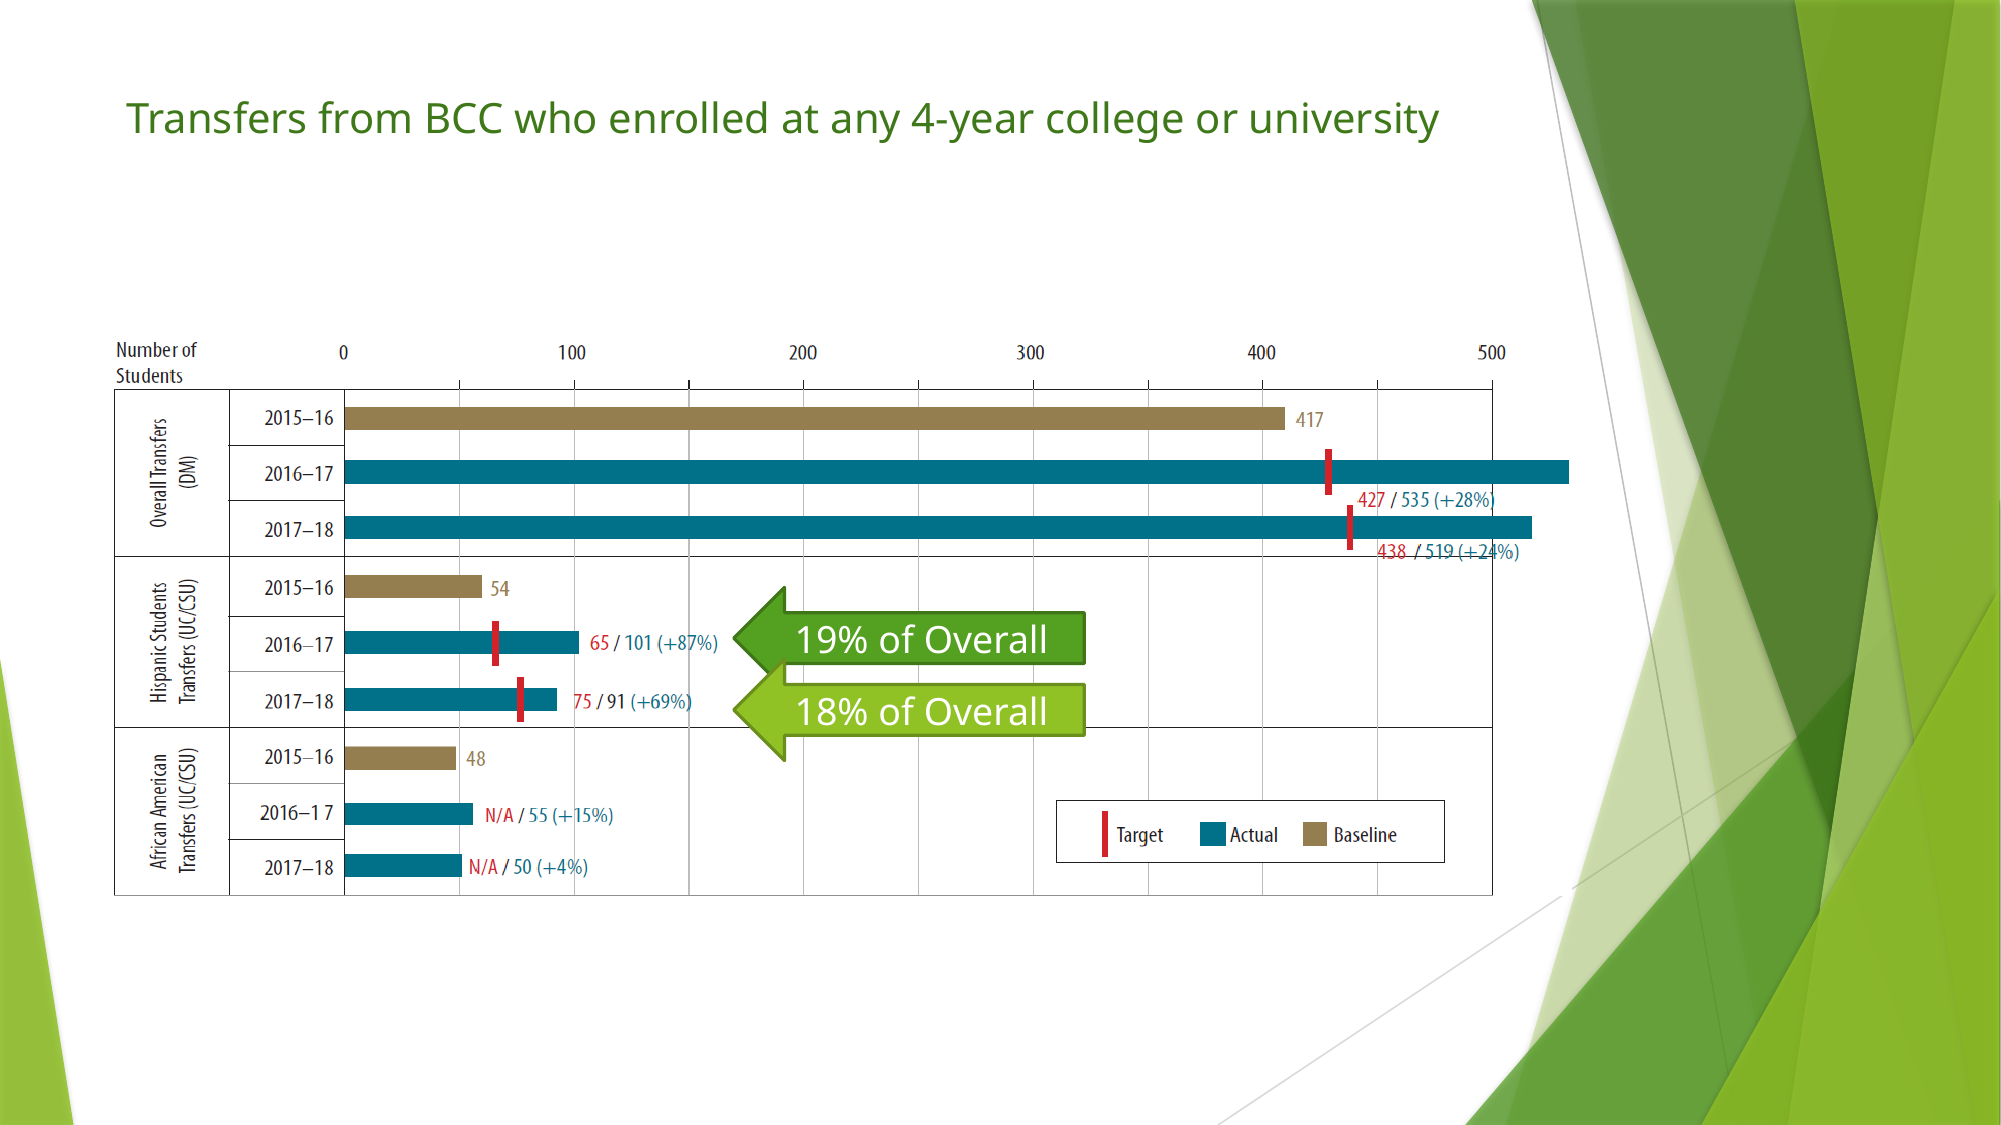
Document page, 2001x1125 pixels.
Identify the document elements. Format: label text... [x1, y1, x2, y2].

title Transfers from BCC who enrolled at any 4-year college or university [111, 84, 1522, 301]
picture [110, 335, 1572, 897]
